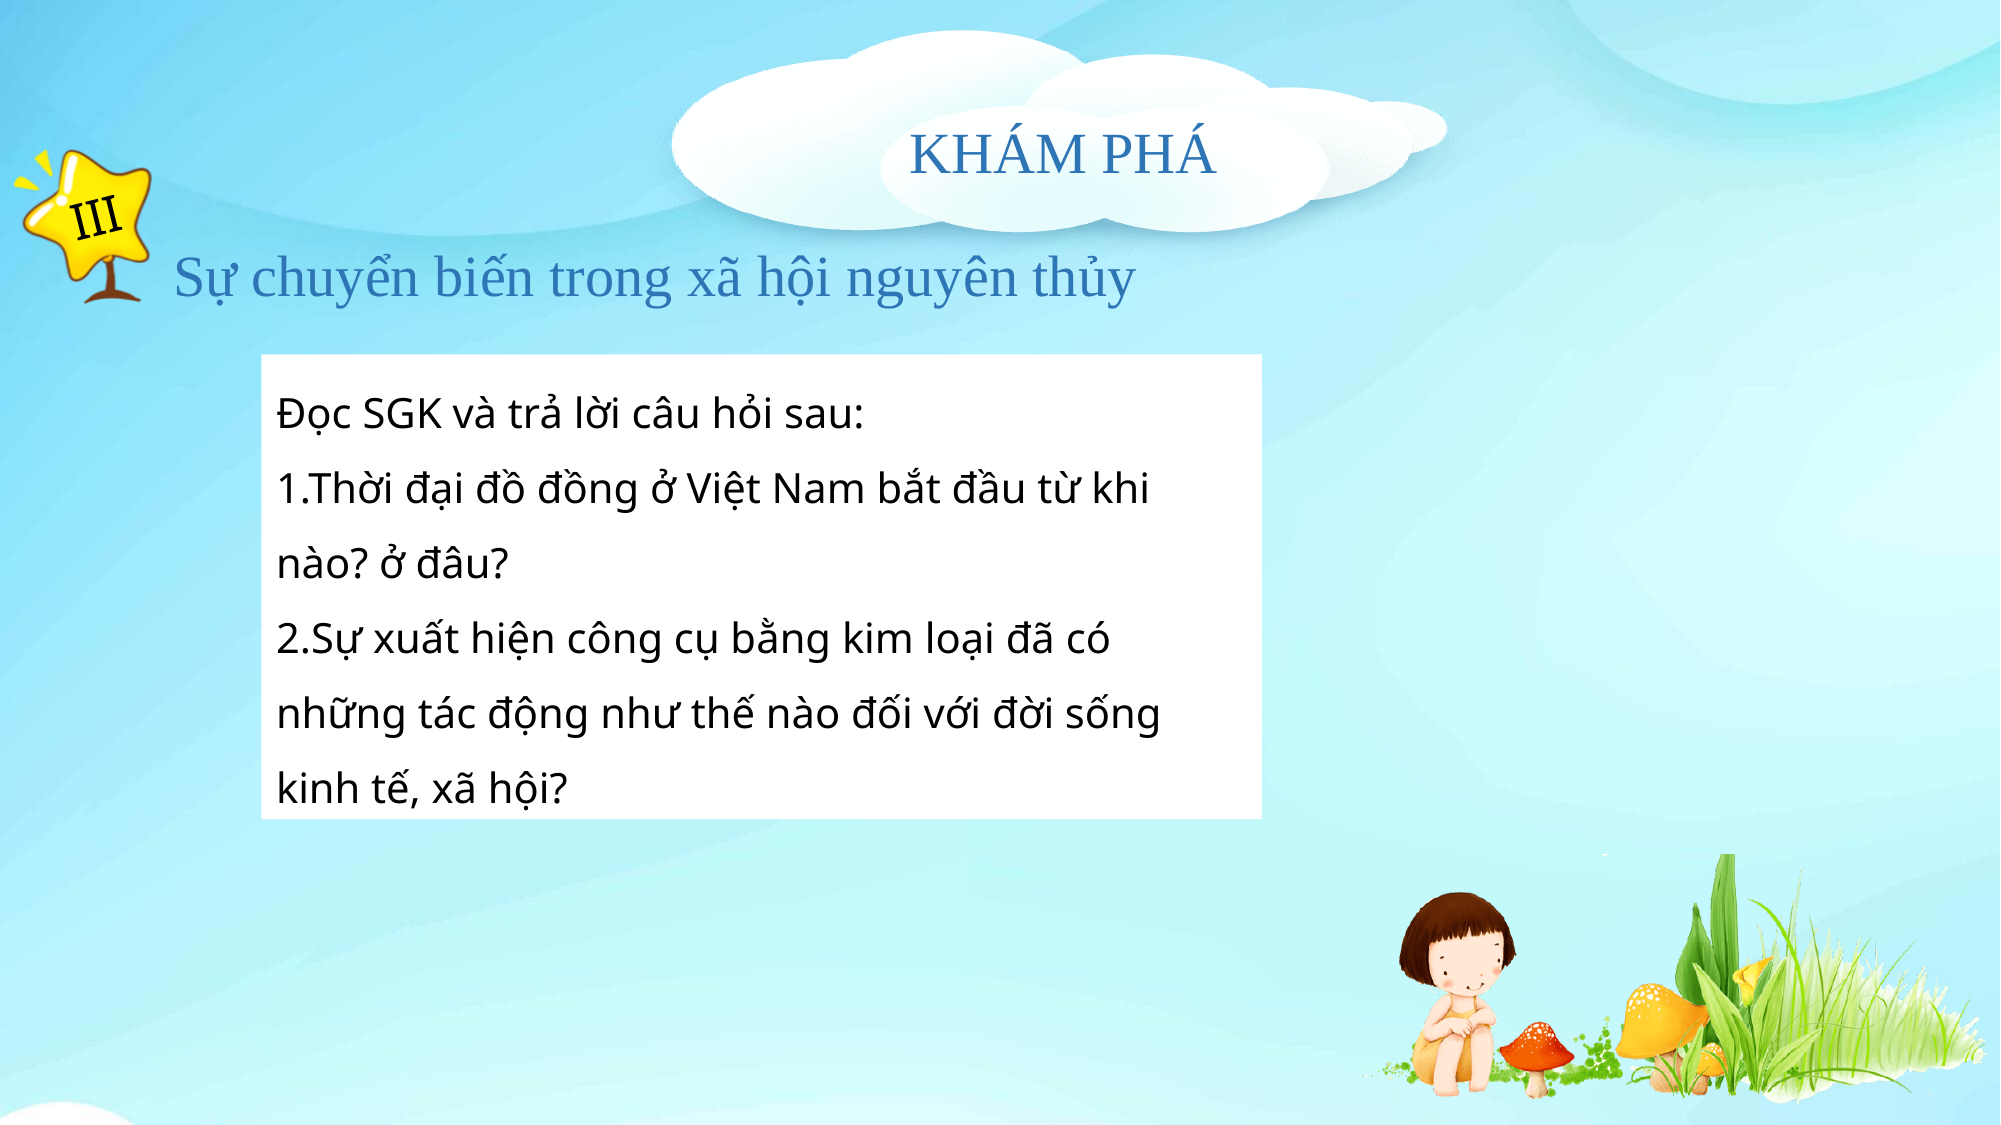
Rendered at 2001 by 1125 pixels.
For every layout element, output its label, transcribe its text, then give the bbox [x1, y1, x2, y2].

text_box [8, 138, 168, 304]
text_box Sự chuyển biến trong xã hội nguyên thủy [158, 230, 1302, 315]
text_box Đọc SGK và trả lời câu hỏi sau: 1.Thời đại đồ đồng ở Việt Nam bắt đầu từ khi nào? ở đâu? 2.Sự xuất hiện công cụ bằng kim loại đã có những tác động như thế nào đối với đời sống kinh tế, xã hội? [261, 354, 1262, 820]
picture [0, 0, 2001, 1125]
